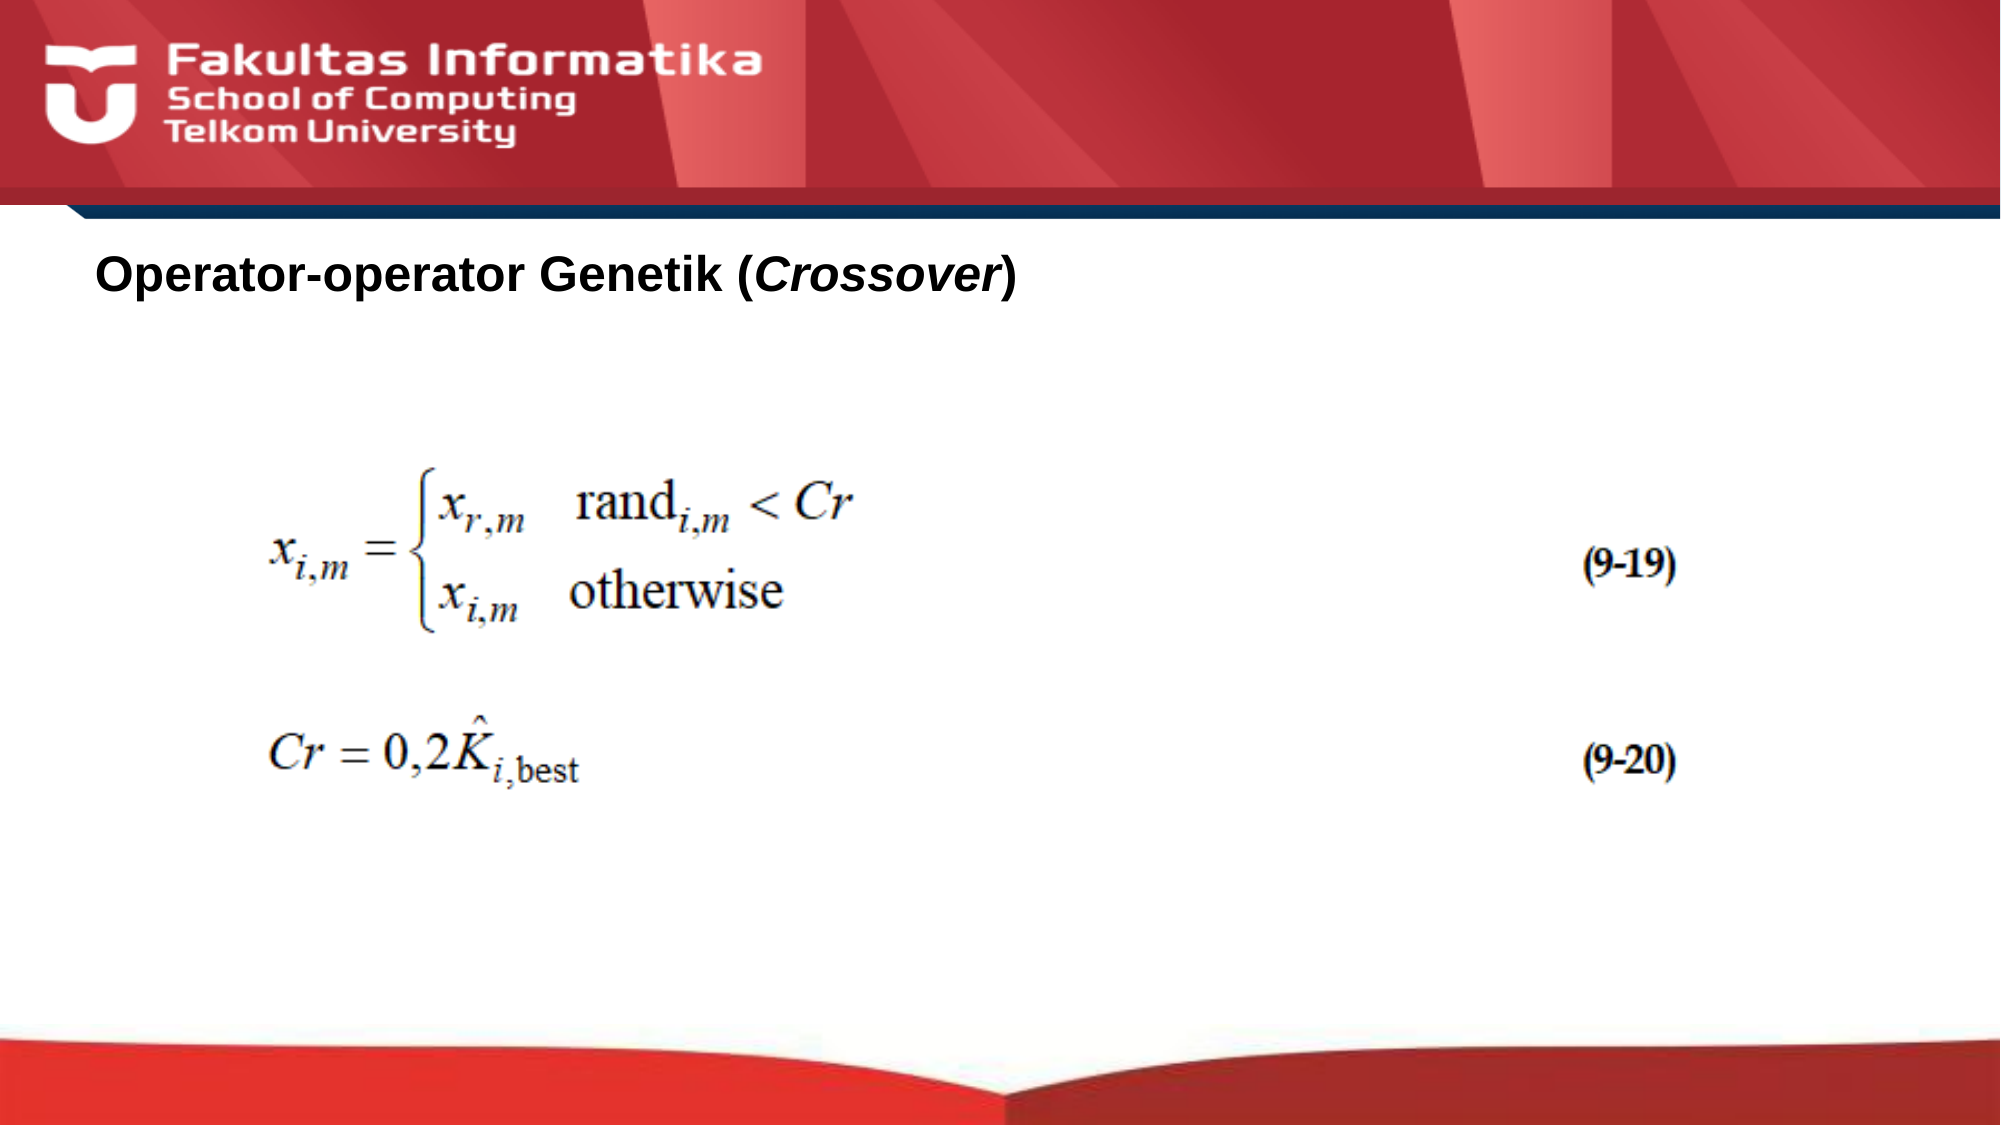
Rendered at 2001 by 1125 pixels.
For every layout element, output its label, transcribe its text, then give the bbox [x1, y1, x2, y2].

picture [0, 0, 2001, 1125]
title Operator-operator Genetik (Crossover) [79, 219, 1901, 325]
